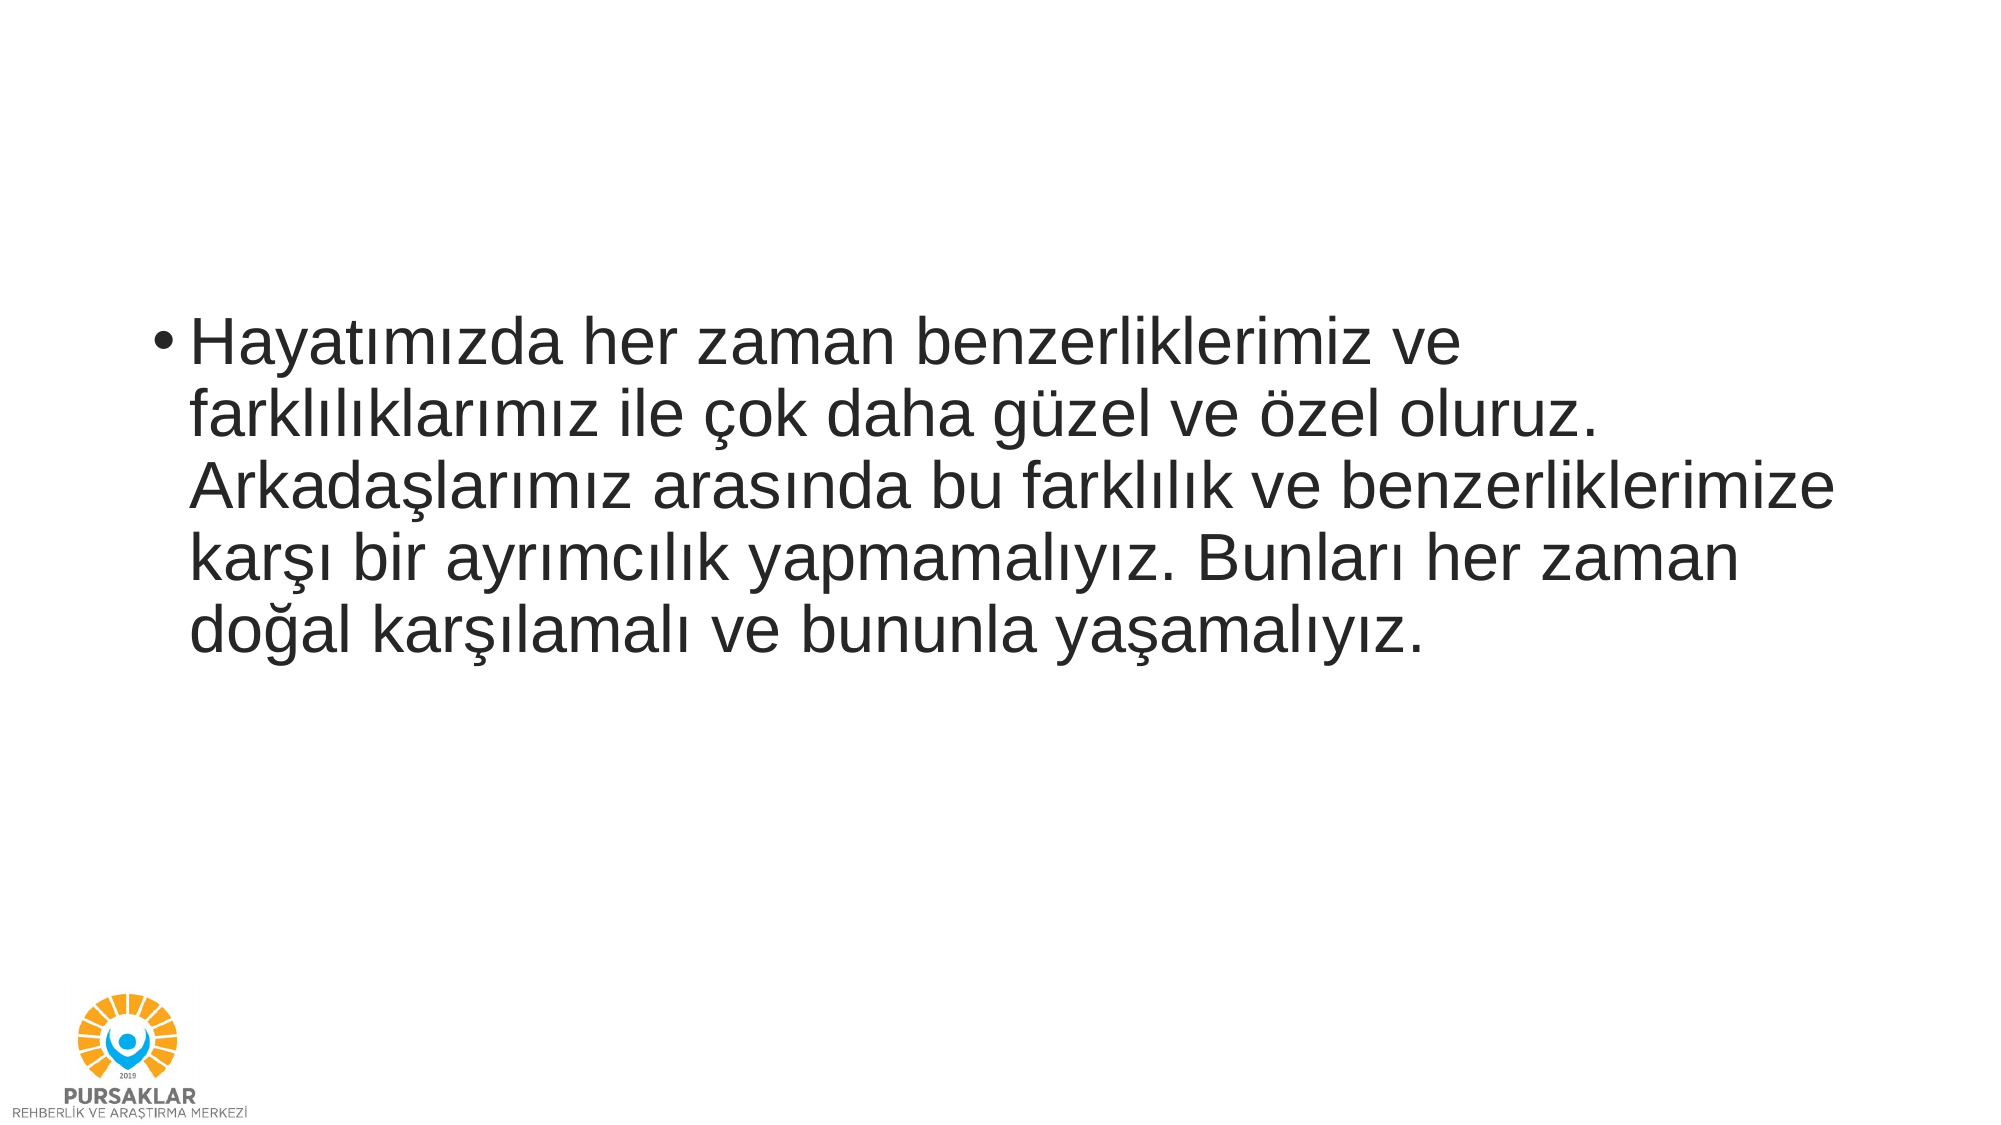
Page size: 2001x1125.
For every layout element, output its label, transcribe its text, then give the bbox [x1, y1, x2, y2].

picture [0, 980, 257, 1125]
list Hayatımızda her zaman benzerliklerimiz ve farklılıklarımız ile çok daha güzel ve özel oluruz. Arkadaşlarımız arasında bu farklılık ve benzerliklerimize karşı bir ayrımcılık yapmamalıyız. Bunları her zaman doğal karşılamalı ve bununla yaşamalıyız. [137, 299, 1863, 1014]
